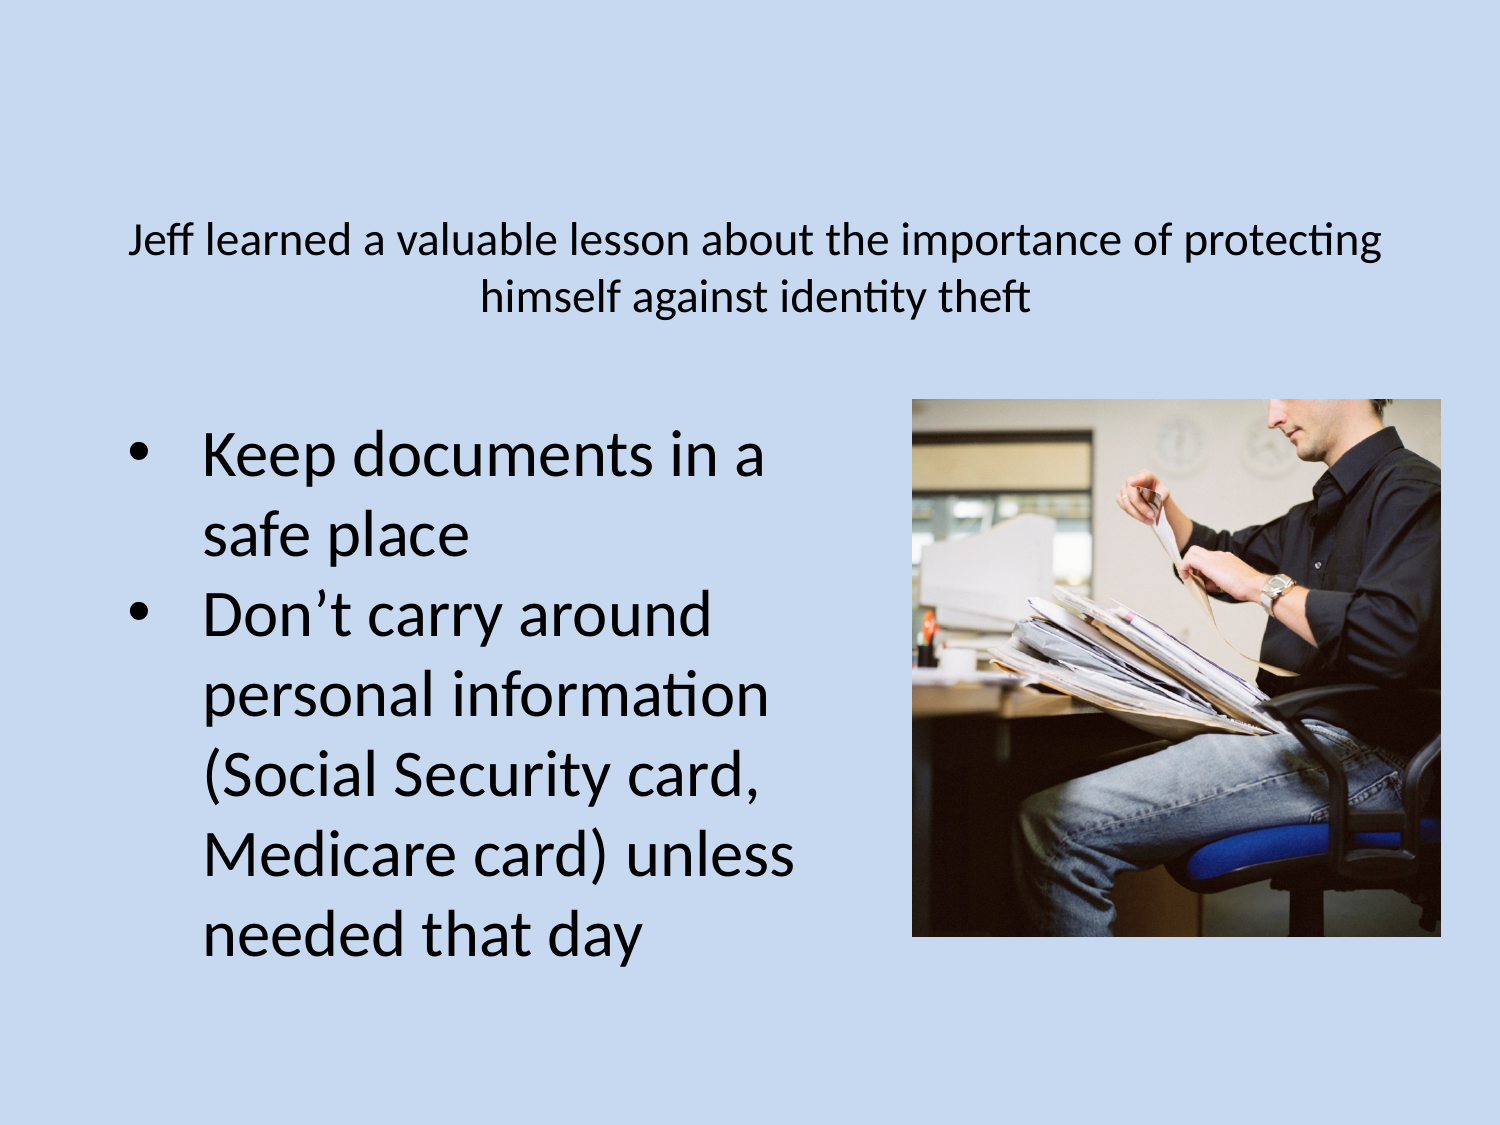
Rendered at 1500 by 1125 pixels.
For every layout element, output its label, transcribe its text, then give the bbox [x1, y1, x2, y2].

picture [912, 399, 1441, 938]
text_box Keep documents in a safe place Don’t carry around personal information (Social Security card, Medicare card) unless needed that day [112, 402, 863, 978]
title Jeff learned a valuable lesson about the importance of protecting himself against identity theft [75, 200, 1438, 388]
